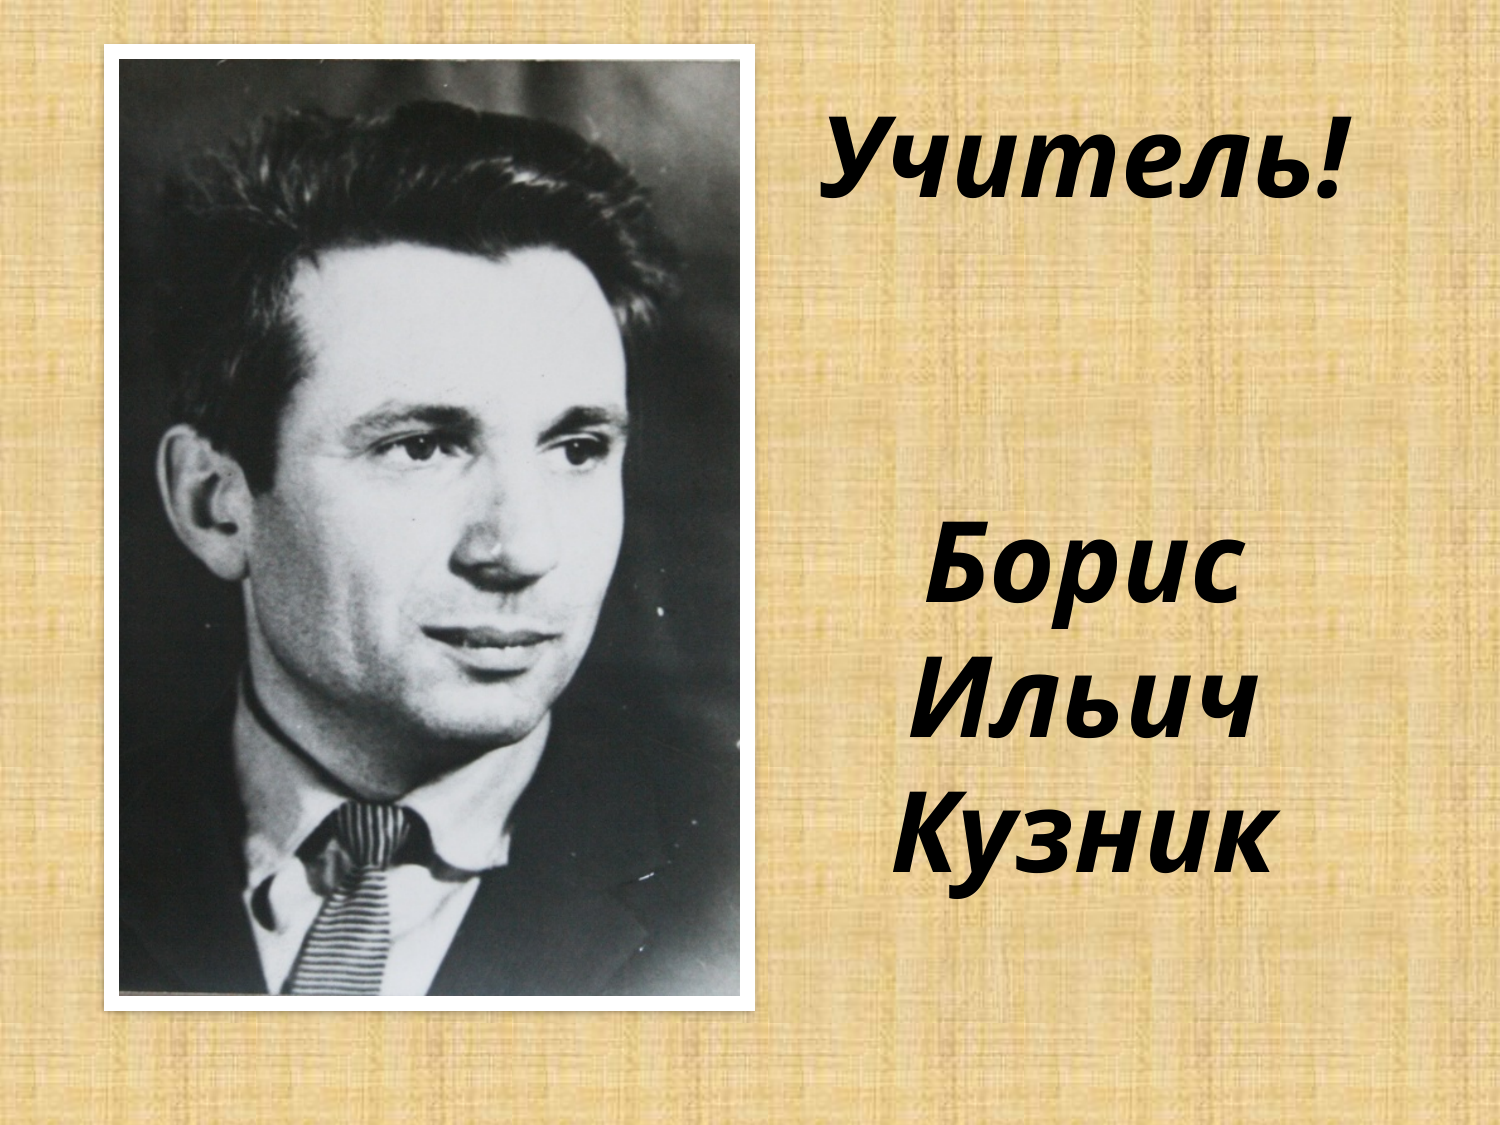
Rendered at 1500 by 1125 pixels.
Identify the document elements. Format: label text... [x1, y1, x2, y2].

text_box Учитель! Борис Ильич Кузник [746, 78, 1430, 903]
picture [0, 0, 1500, 1125]
